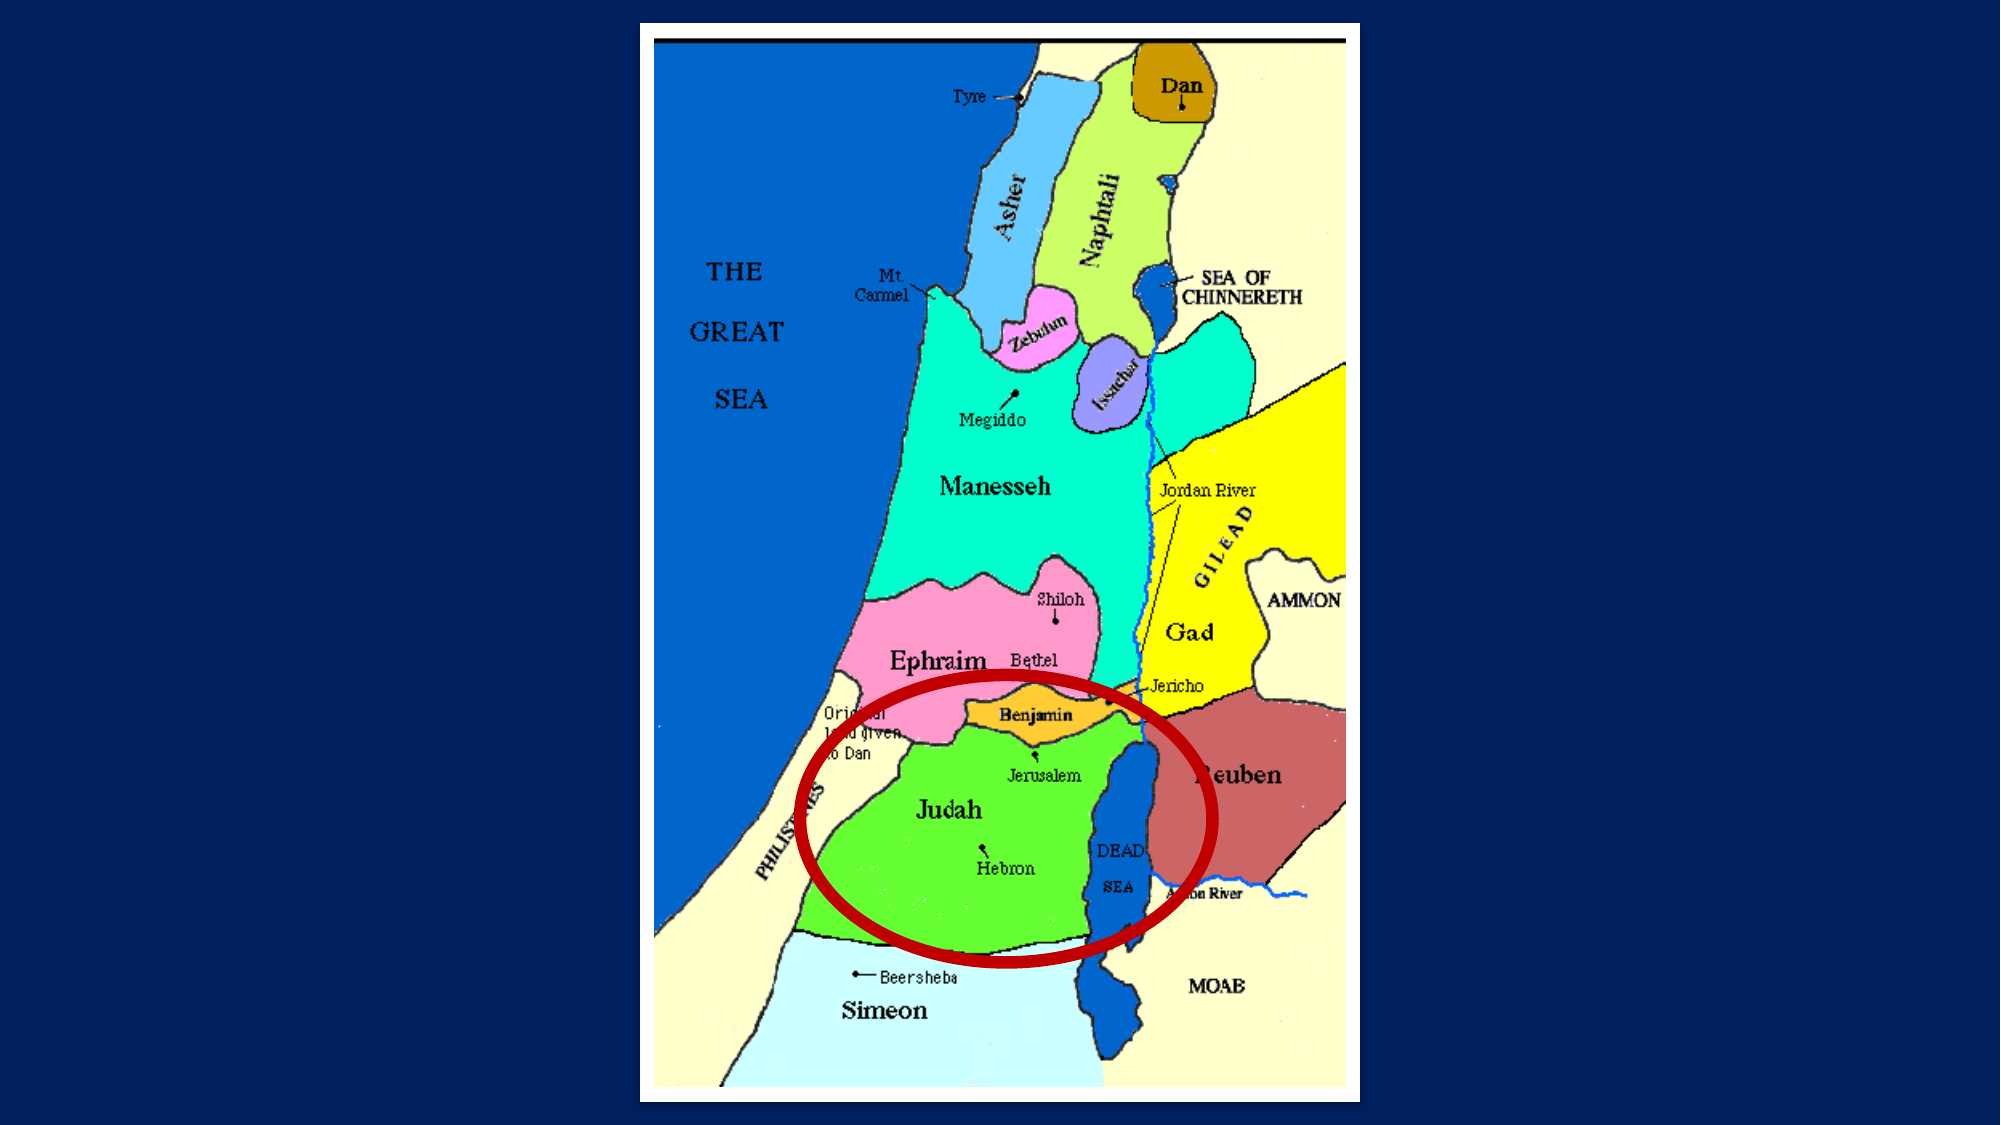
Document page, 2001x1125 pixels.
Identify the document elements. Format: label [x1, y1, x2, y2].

picture [654, 37, 1346, 1088]
